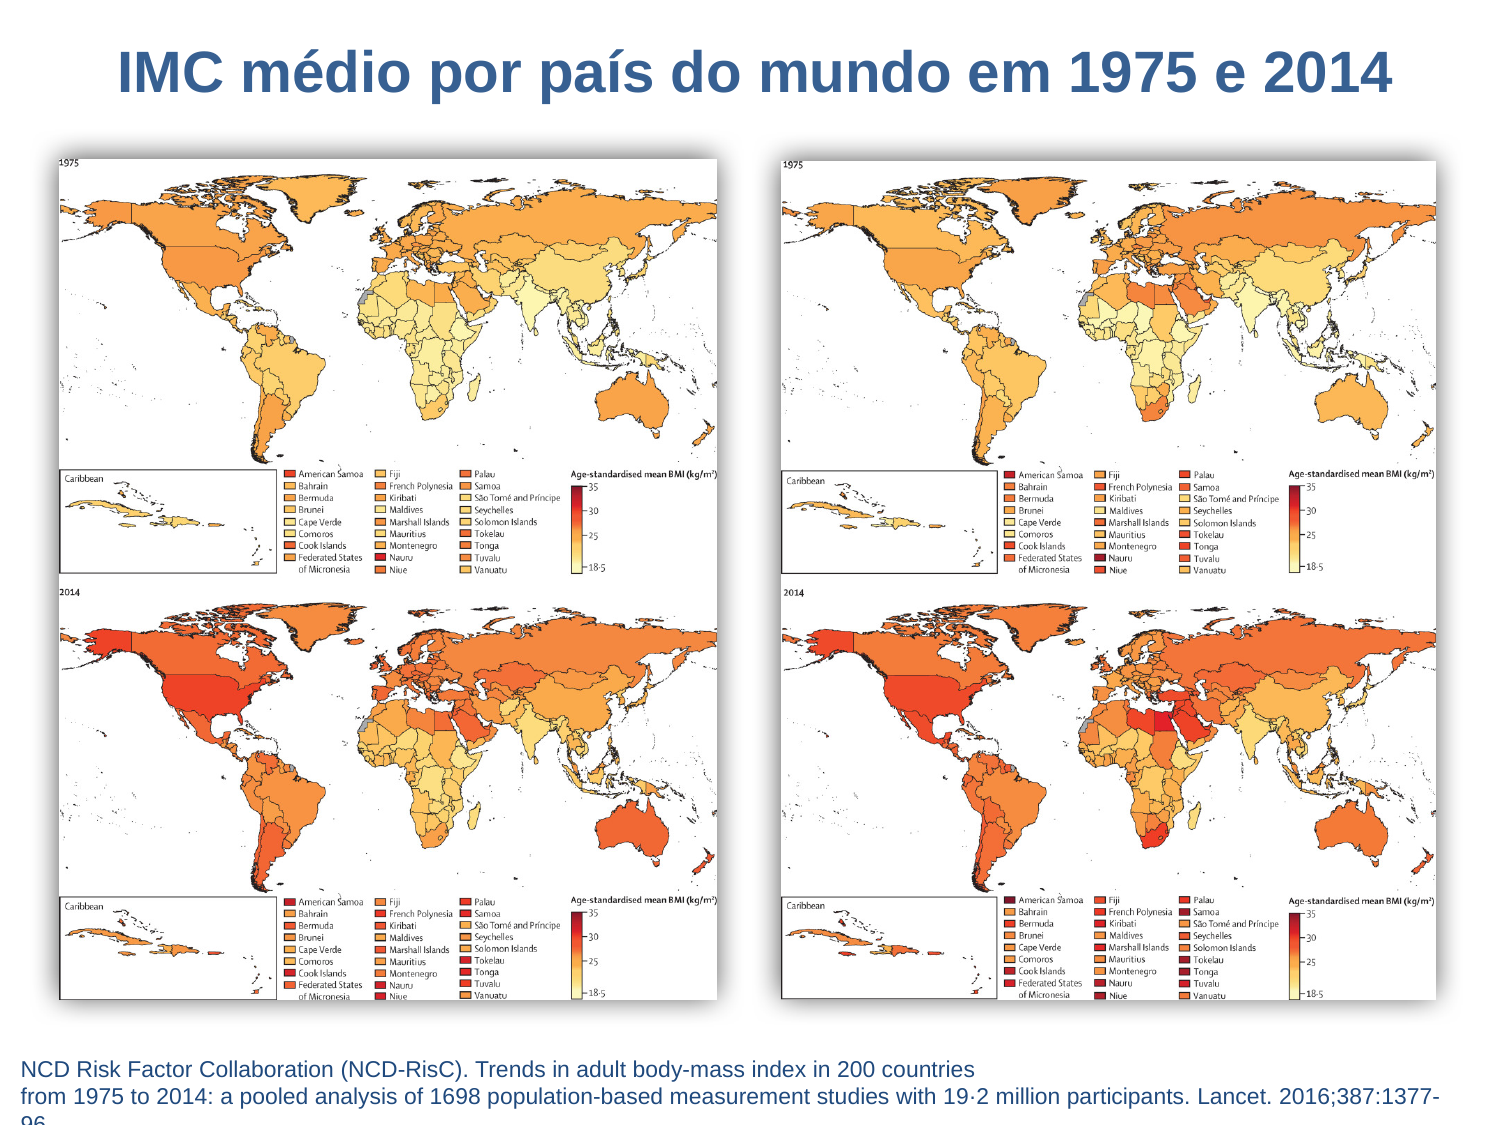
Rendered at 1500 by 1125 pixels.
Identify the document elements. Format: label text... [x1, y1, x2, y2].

picture [781, 161, 1436, 1000]
picture [59, 159, 717, 1000]
text_box NCD Risk Factor Collaboration (NCD-RisC). Trends in adult body-mass index in 200 countries from 1975 to 2014: a pooled analysis of 1698 population-based measurement studies with 19·2 million participants. Lancet. 2016;387:1377-96. [5, 1046, 1483, 1125]
text_box IMC médio por país do mundo em 1975 e 2014 [53, 26, 1459, 112]
